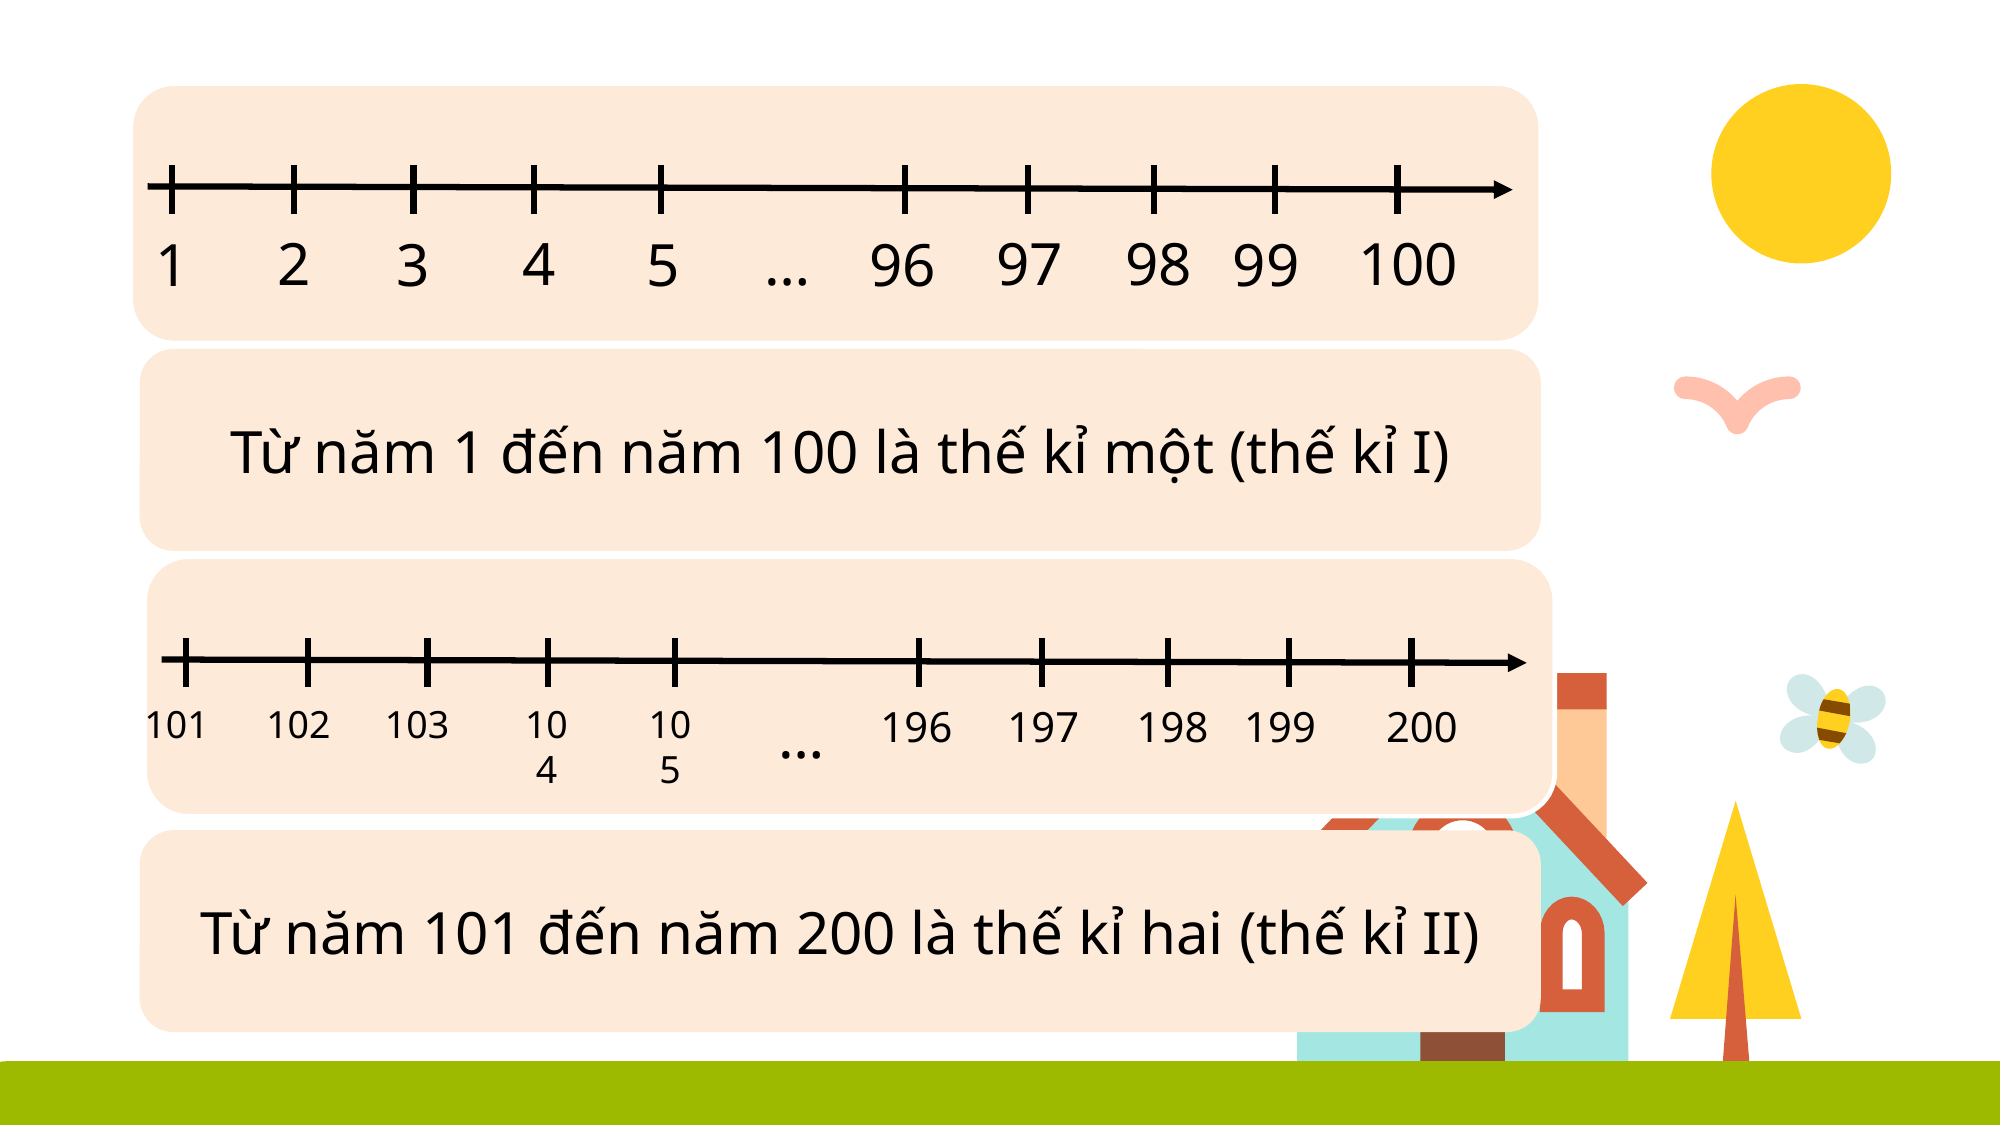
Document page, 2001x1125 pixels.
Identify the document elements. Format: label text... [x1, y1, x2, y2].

text_box [1492, 808, 1636, 895]
text_box Từ năm 1 đến năm 100 là thế kỉ một (thế kỉ I) [138, 347, 1542, 552]
text_box [1670, 800, 1802, 1019]
text_box [1722, 894, 1750, 1061]
text_box [1551, 908, 1594, 1001]
text_box [1555, 710, 1607, 861]
text_box Từ năm 101 đến năm 200 là thế kỉ hai (thế kỉ II) [138, 829, 1542, 1034]
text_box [1768, 671, 1898, 766]
text_box [1685, 387, 1790, 423]
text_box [111, 556, 1555, 817]
text_box [1505, 893, 1629, 1061]
text_box [1297, 1034, 1420, 1061]
text_box [1558, 673, 1607, 710]
text_box [0, 1061, 2000, 1125]
text_box [1345, 819, 1433, 829]
text_box [1711, 84, 1892, 264]
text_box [116, 83, 1541, 344]
text_box [1420, 1034, 1505, 1061]
text_box [1425, 819, 1500, 829]
